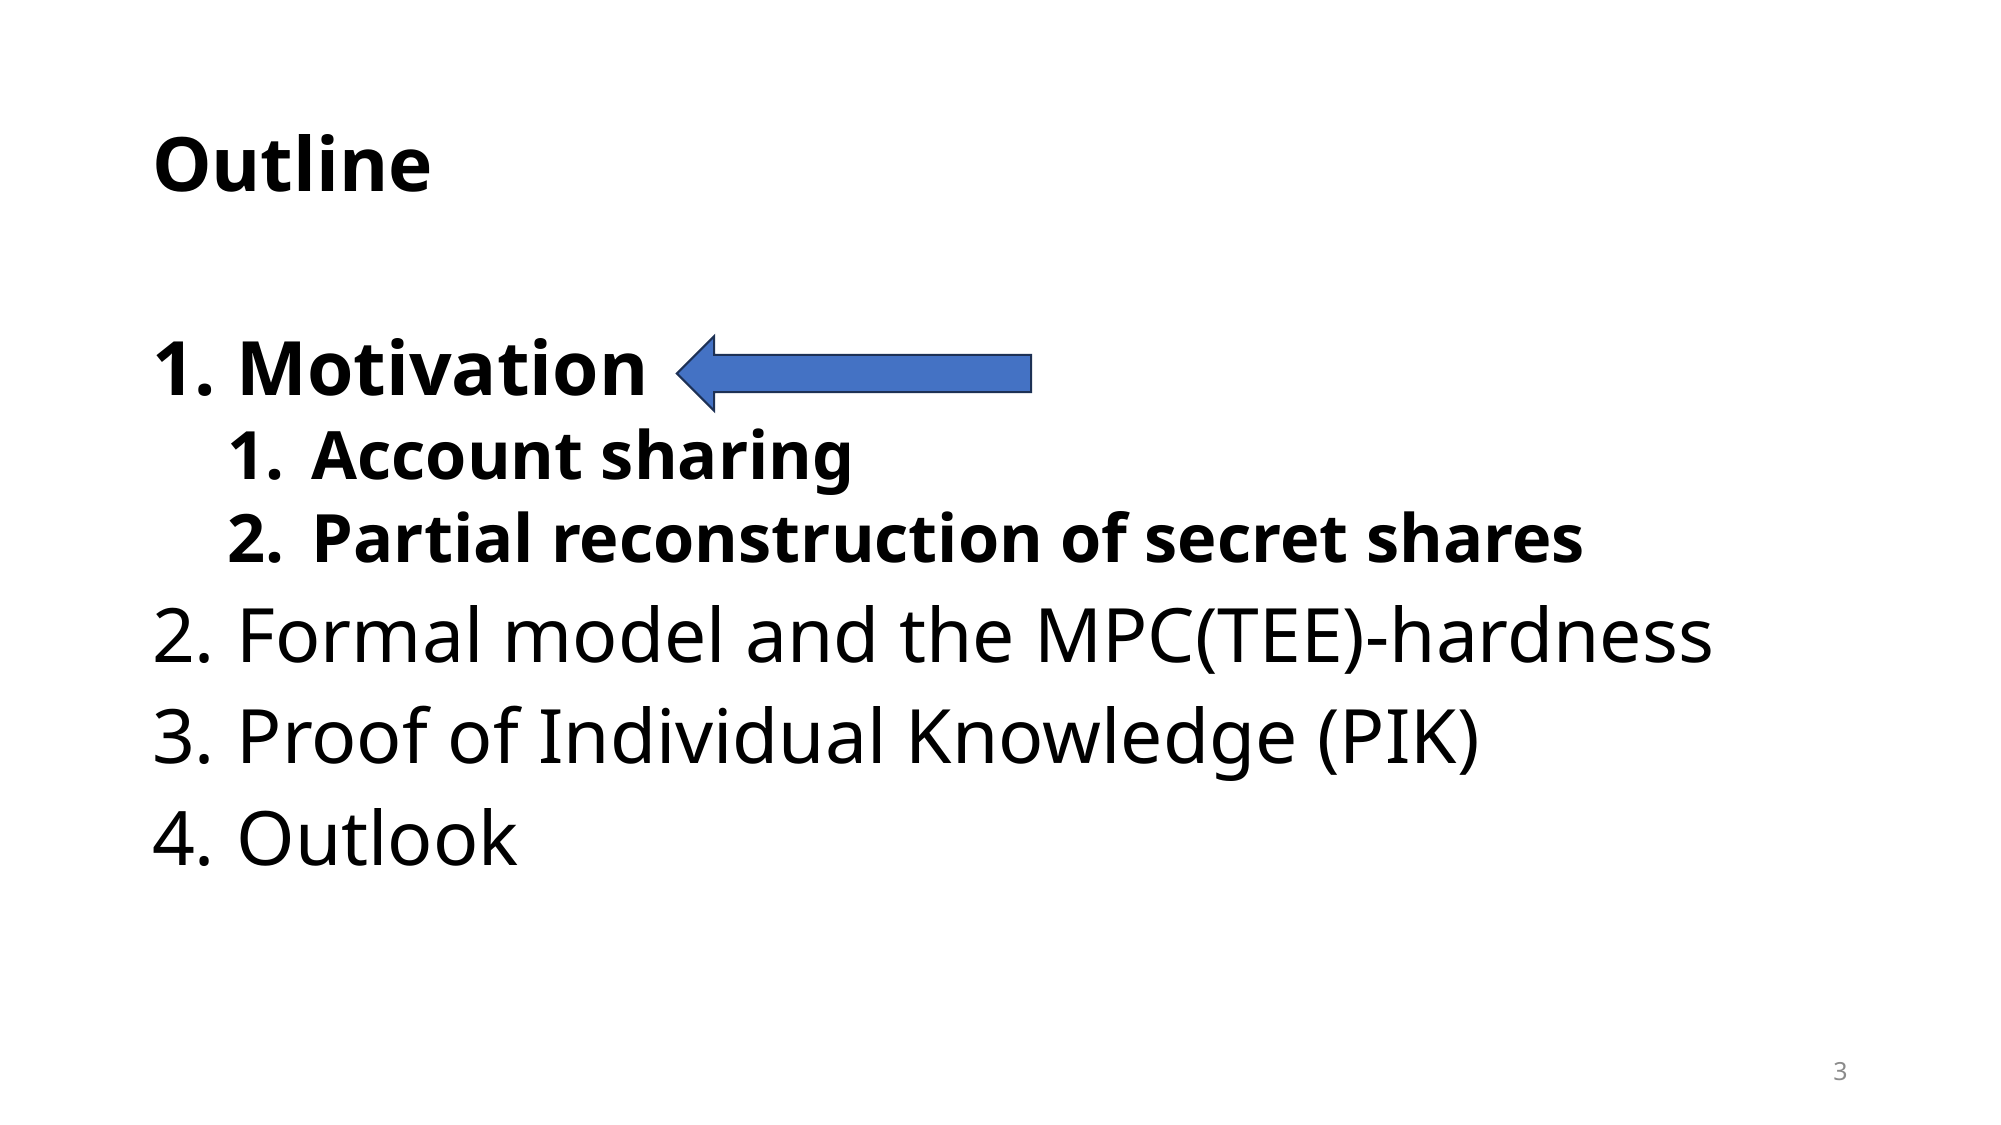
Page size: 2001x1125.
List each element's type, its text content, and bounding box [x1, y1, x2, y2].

slide_number 3 [1412, 1042, 1863, 1103]
text_box [675, 333, 1033, 414]
text_box Outline Motivation Account sharing Partial reconstruction of secret shares Formal model and the MPC(TEE)-hardness Proof of Individual Knowledge (PIK) Outlook [137, 119, 1860, 1014]
